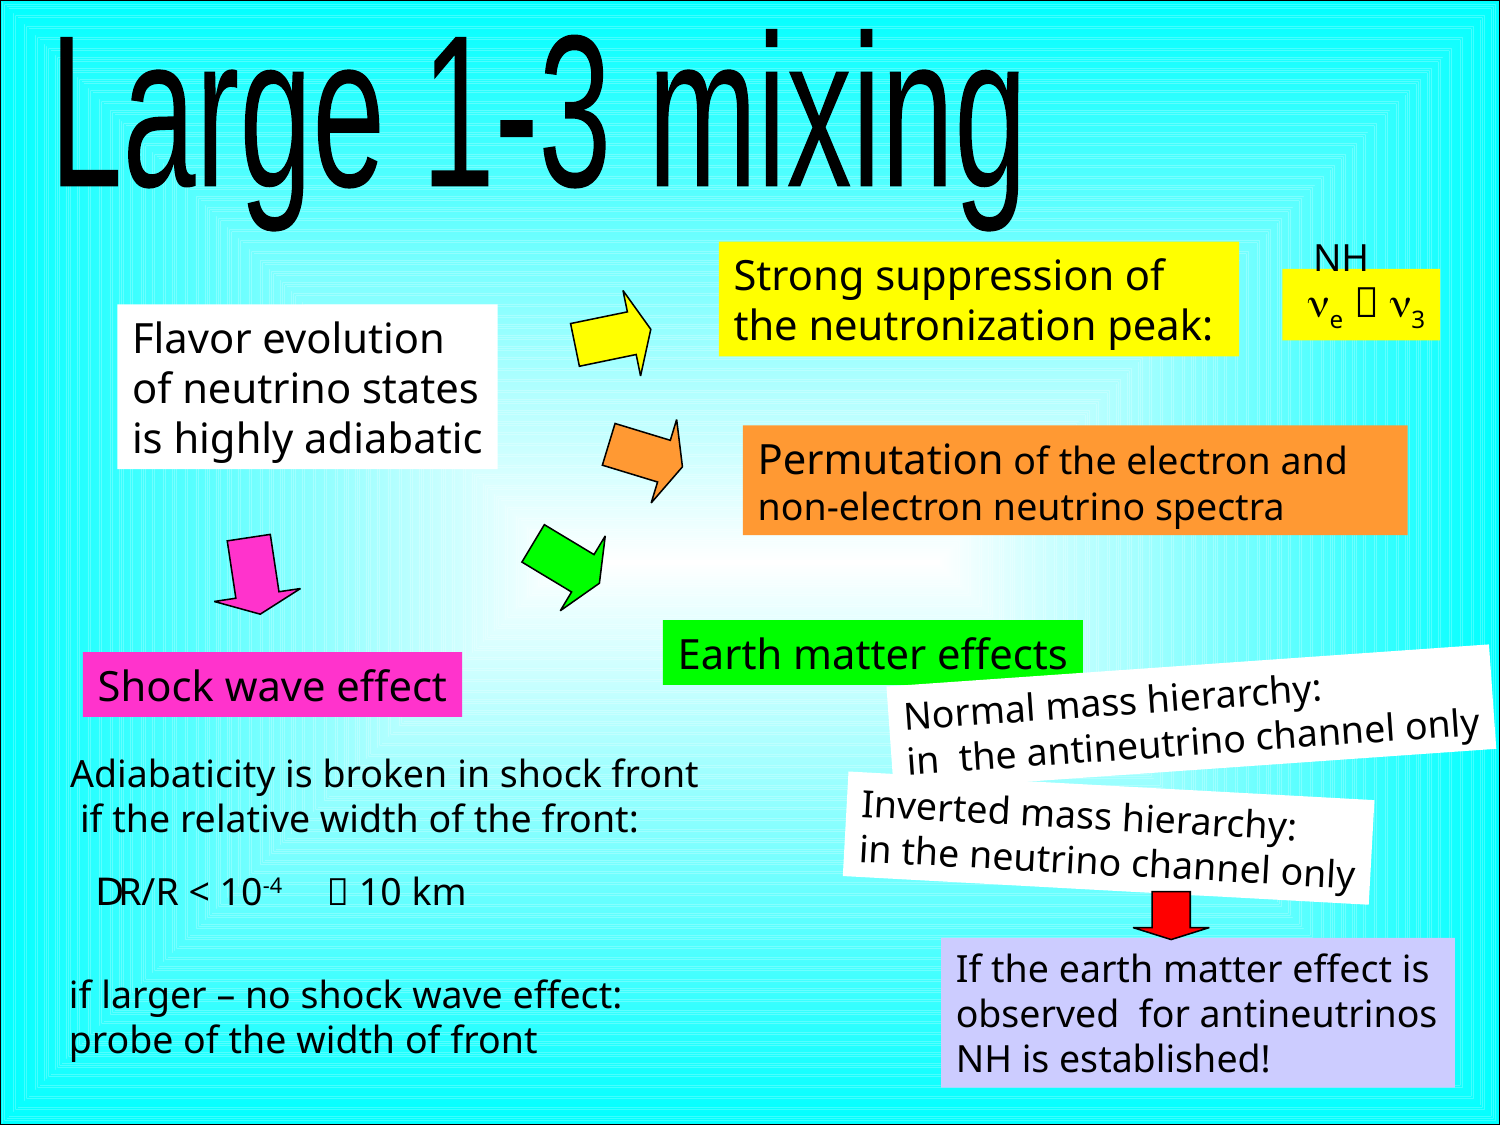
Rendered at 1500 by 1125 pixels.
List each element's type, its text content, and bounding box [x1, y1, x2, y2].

text_box Strong suppression of the neutronization peak: [718, 241, 1240, 357]
text_box Adiabaticity is broken in shock front if the relative width of the front: [55, 742, 734, 847]
text_box if larger – no shock wave effect: probe of the width of front [54, 963, 638, 1069]
text_box If the earth matter effect is observed for antineutrinos NH is established! [941, 937, 1455, 1088]
text_box [172, 156, 215, 232]
text_box Normal mass hierarchy: in the antineutrino channel only [886, 644, 1497, 781]
text_box ne  n3 [1282, 268, 1441, 341]
text_box  10 km [311, 860, 482, 921]
text_box Shock wave effect [82, 652, 463, 717]
text_box [214, 534, 301, 615]
text_box DR/R < 10-4 [70, 860, 298, 921]
text_box [1133, 891, 1210, 940]
text_box Inverted mass hierarchy: in the neutrino channel only [842, 771, 1375, 905]
text_box [570, 290, 651, 376]
text_box [602, 419, 683, 503]
text_box Earth matter effects [662, 620, 1083, 685]
text_box Permutation of the electron and non-electron neutrino spectra [742, 425, 1408, 536]
text_box [0, 0, 1500, 1125]
text_box NH [1298, 226, 1385, 287]
text_box [521, 524, 606, 611]
text_box Flavor evolution of neutrino states is highly adiabatic [117, 304, 498, 470]
